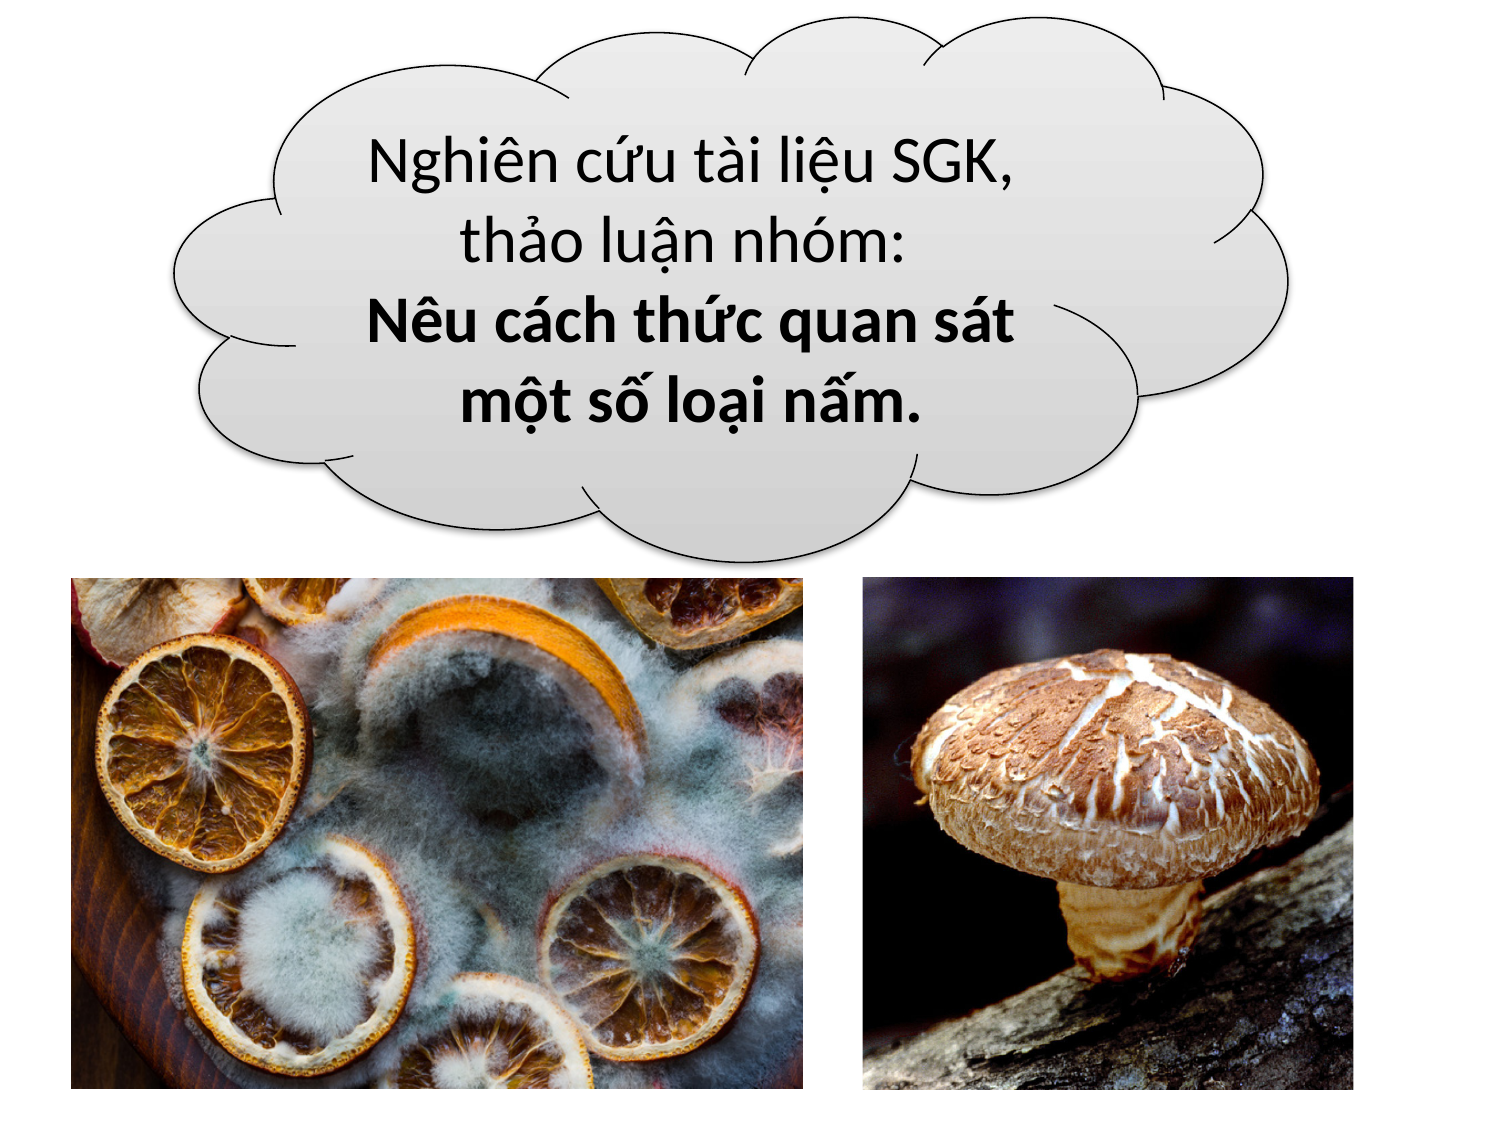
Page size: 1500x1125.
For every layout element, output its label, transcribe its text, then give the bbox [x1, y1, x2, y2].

picture [71, 578, 804, 1090]
text_box Nghiên cứu tài liệu SGK, thảo luận nhóm: Nêu cách thức quan sát một số loại nấm. [173, 16, 1289, 564]
picture [862, 576, 1354, 1090]
